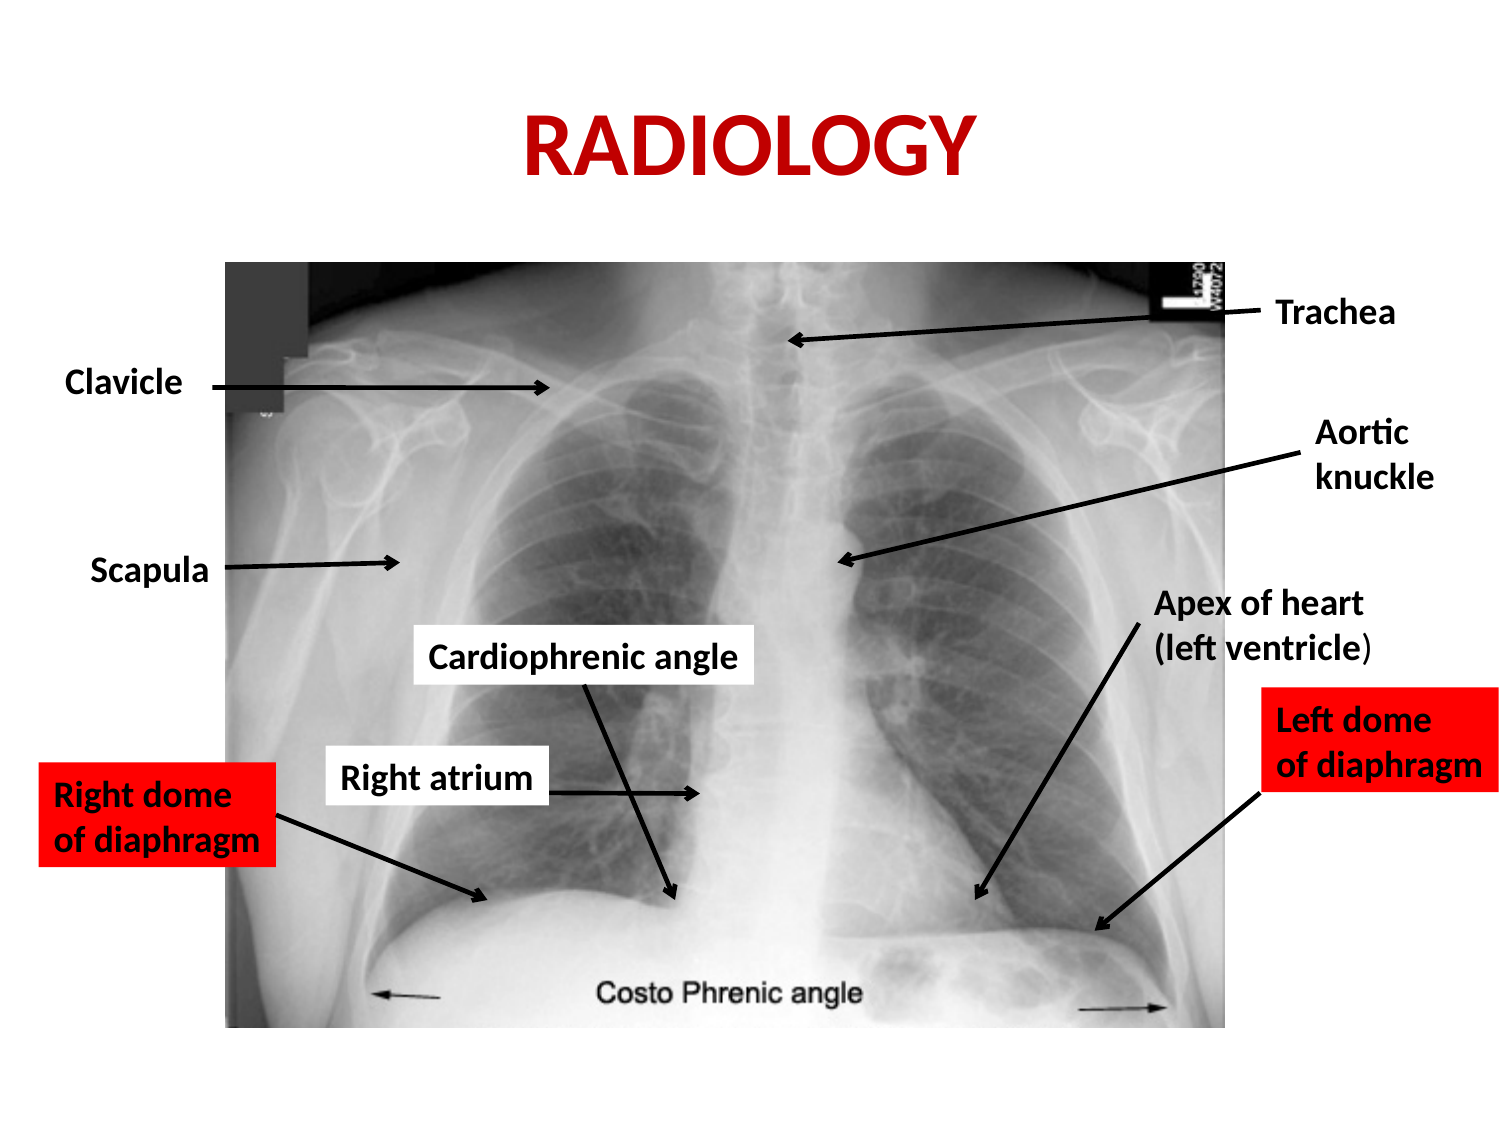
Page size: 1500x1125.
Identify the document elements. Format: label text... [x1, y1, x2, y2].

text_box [277, 815, 488, 901]
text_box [225, 562, 401, 568]
text_box Clavicle [50, 349, 199, 410]
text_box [787, 310, 1261, 342]
text_box Right dome of diaphragm [38, 762, 219, 868]
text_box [837, 452, 1301, 563]
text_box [1094, 792, 1261, 932]
text_box Aortic knuckle [1300, 399, 1451, 505]
text_box Trachea [1260, 280, 1412, 340]
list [224, 262, 1226, 1029]
text_box Apex of heart (left ventricle) [1229, 570, 1388, 676]
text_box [974, 623, 1138, 901]
text_box Left dome of diaphragm [1261, 687, 1499, 793]
title RADIOLOGY [75, 45, 1425, 233]
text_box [522, 746, 737, 839]
text_box Scapula [75, 537, 219, 598]
